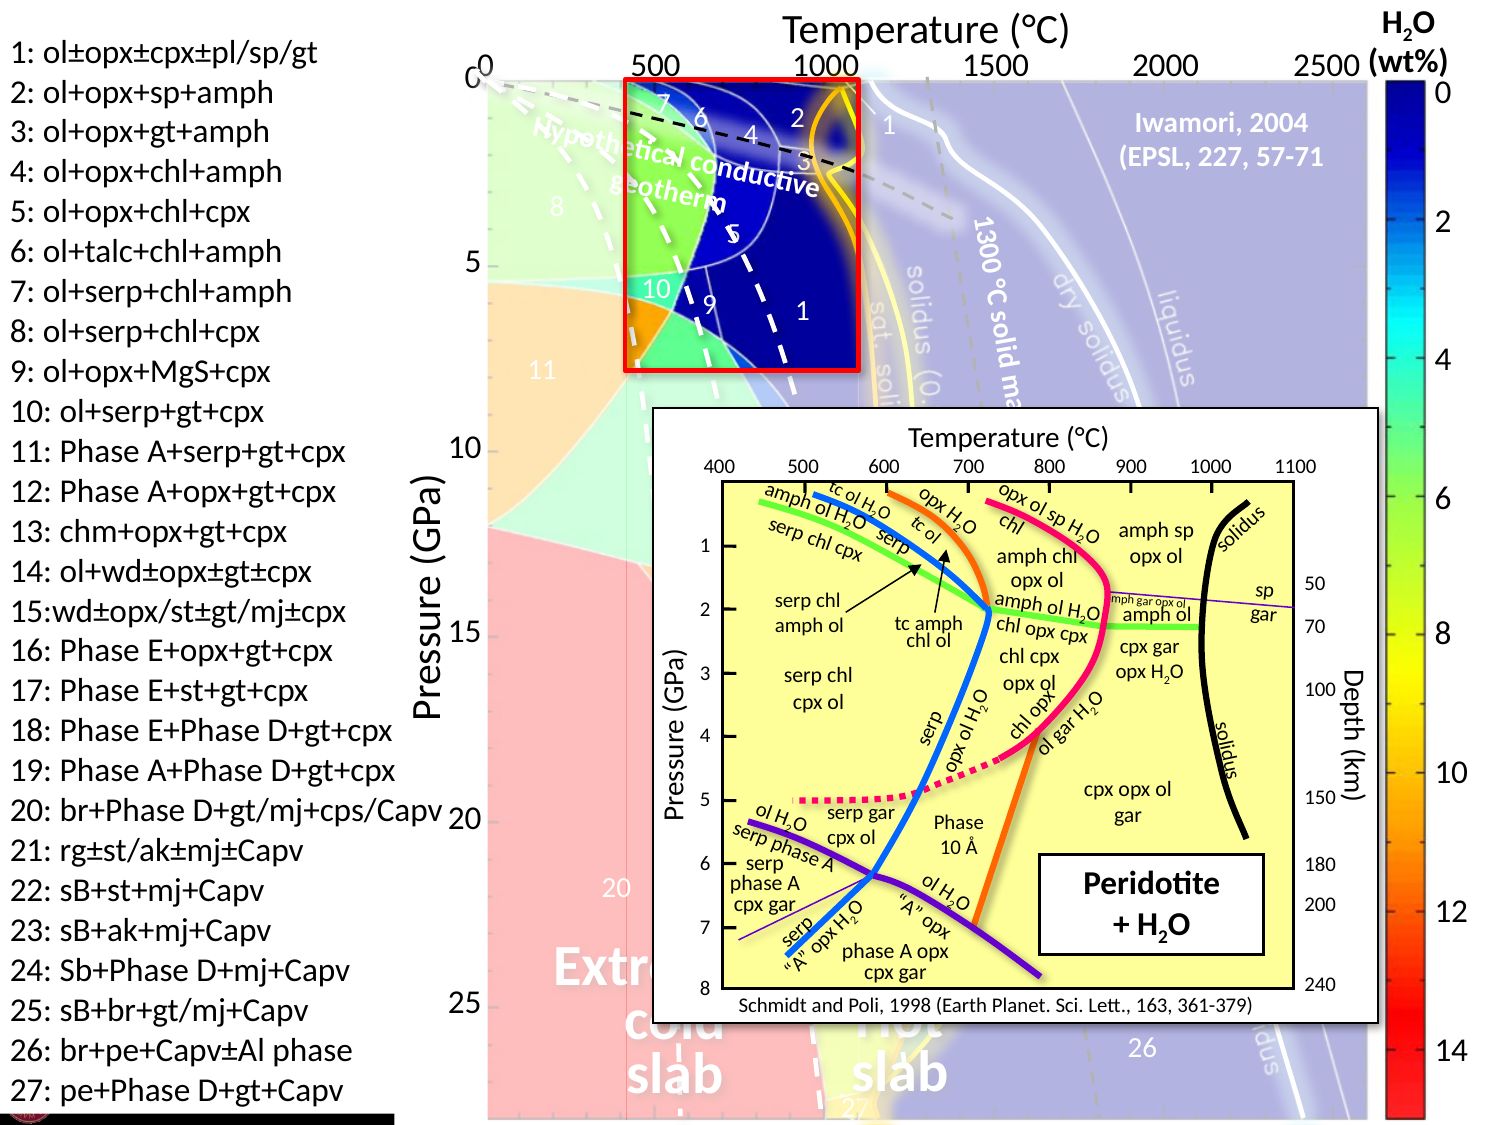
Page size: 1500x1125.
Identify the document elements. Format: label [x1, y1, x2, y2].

text_box [498, 0, 1500, 1125]
text_box [646, 408, 1382, 1026]
text_box [0, 0, 497, 1125]
text_box [501, 76, 1376, 1125]
